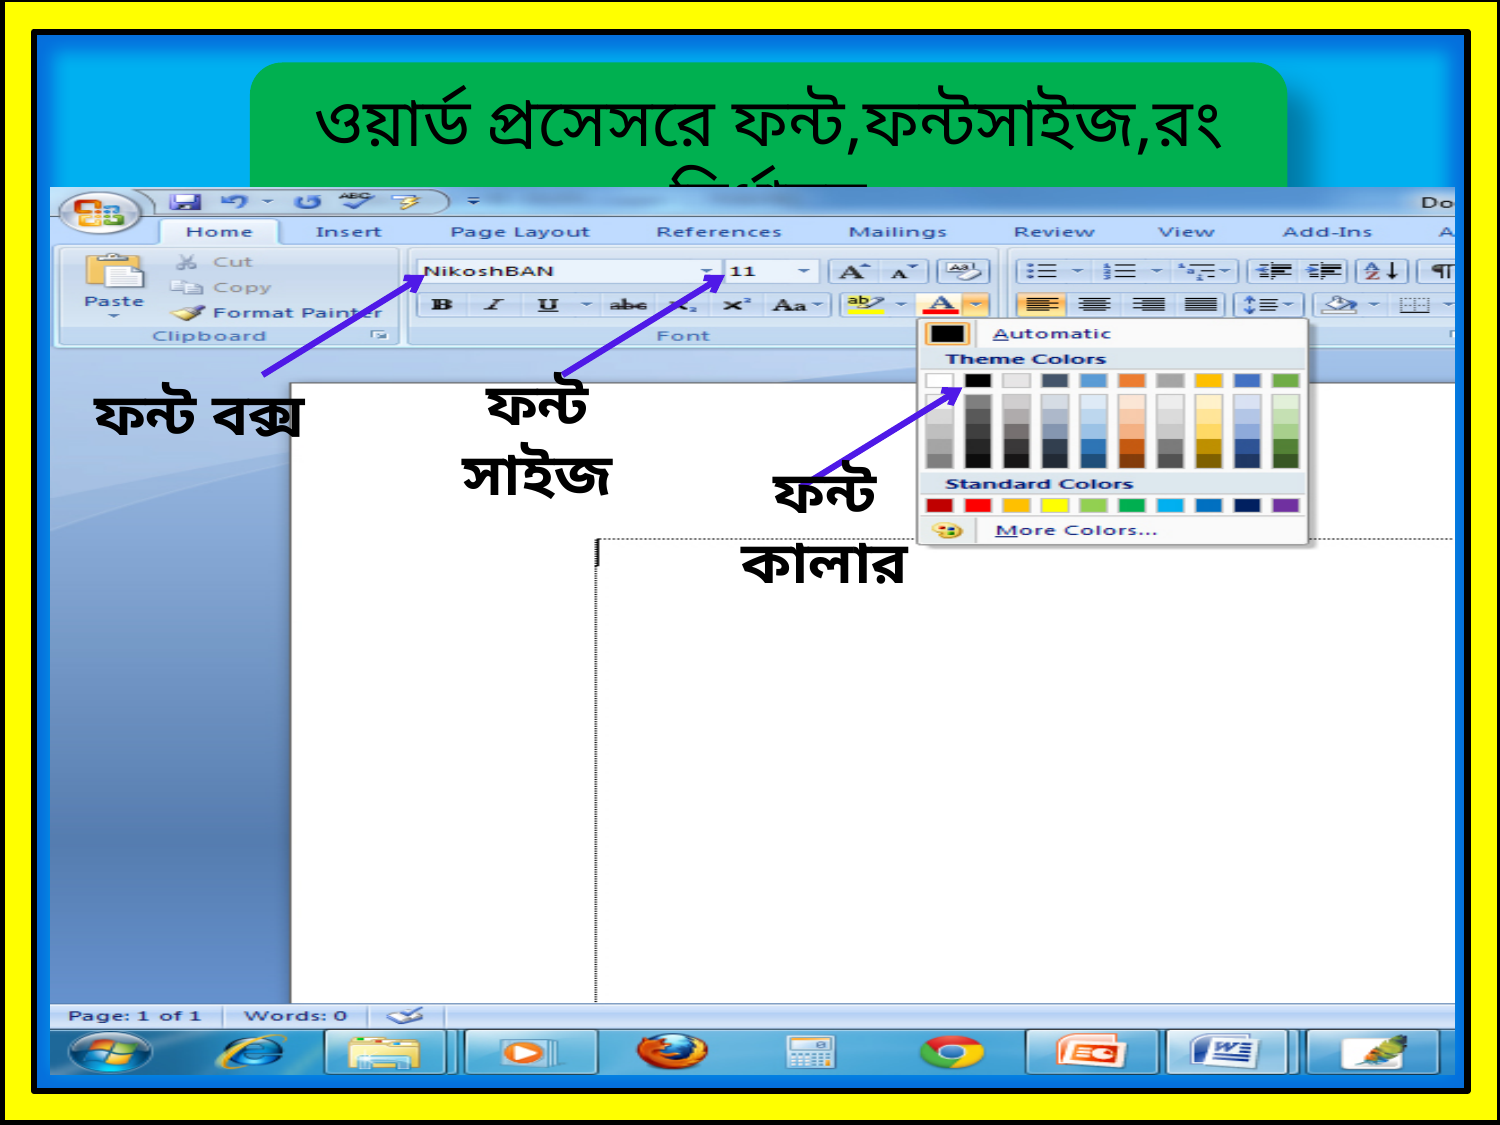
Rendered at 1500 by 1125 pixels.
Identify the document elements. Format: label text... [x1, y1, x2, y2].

text_box [0, 0, 1500, 1125]
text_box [562, 274, 726, 376]
text_box ওয়ার্ড প্রসেসরে ফন্ট,ফন্টসাইজ,রং নির্ধারন [249, 62, 1288, 185]
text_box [799, 387, 963, 488]
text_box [262, 274, 426, 376]
picture [49, 187, 1455, 1076]
